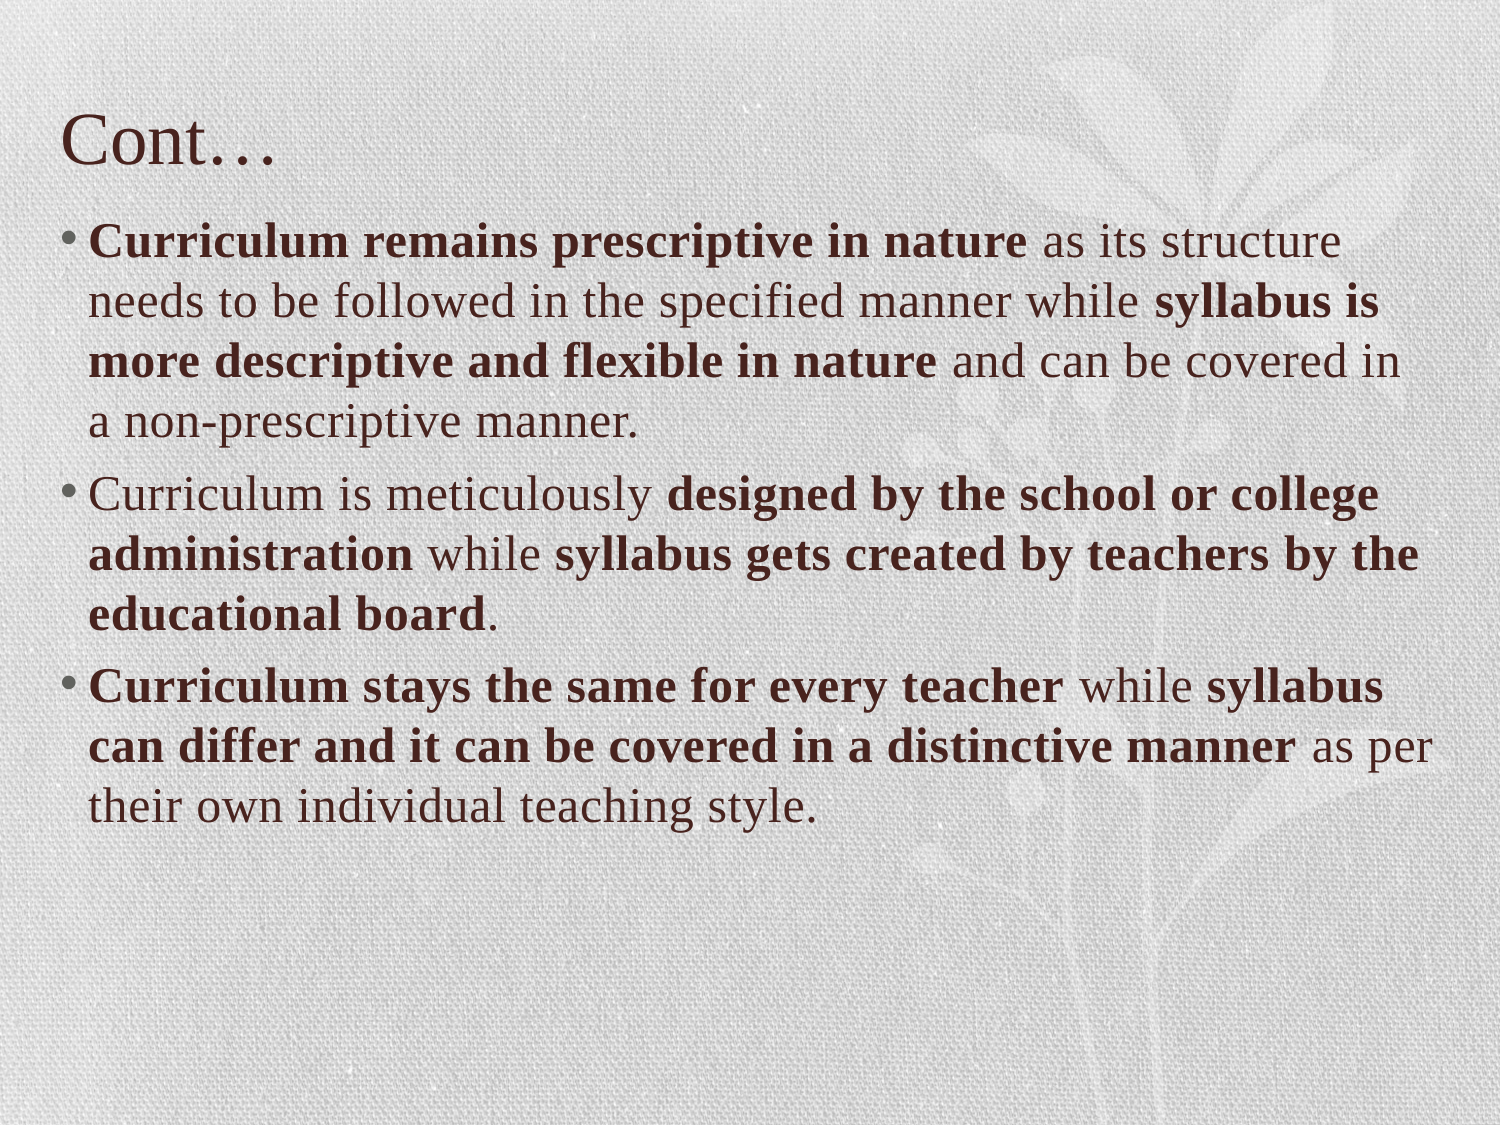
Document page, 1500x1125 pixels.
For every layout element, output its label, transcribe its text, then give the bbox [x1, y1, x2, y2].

title Cont… [45, 37, 1455, 188]
list Curriculum remains prescriptive in nature as its structure needs to be followed in the specified manner while syllabus is more descriptive and flexible in nature and can be covered in a non-prescriptive manner. Curriculum is meticulously designed by the school or college administration while syllabus gets created by teachers by the educational board. Curriculum stays the same for every teacher while syllabus can differ and it can be covered in a distinctive manner as per their own individual teaching style. [45, 200, 1450, 963]
